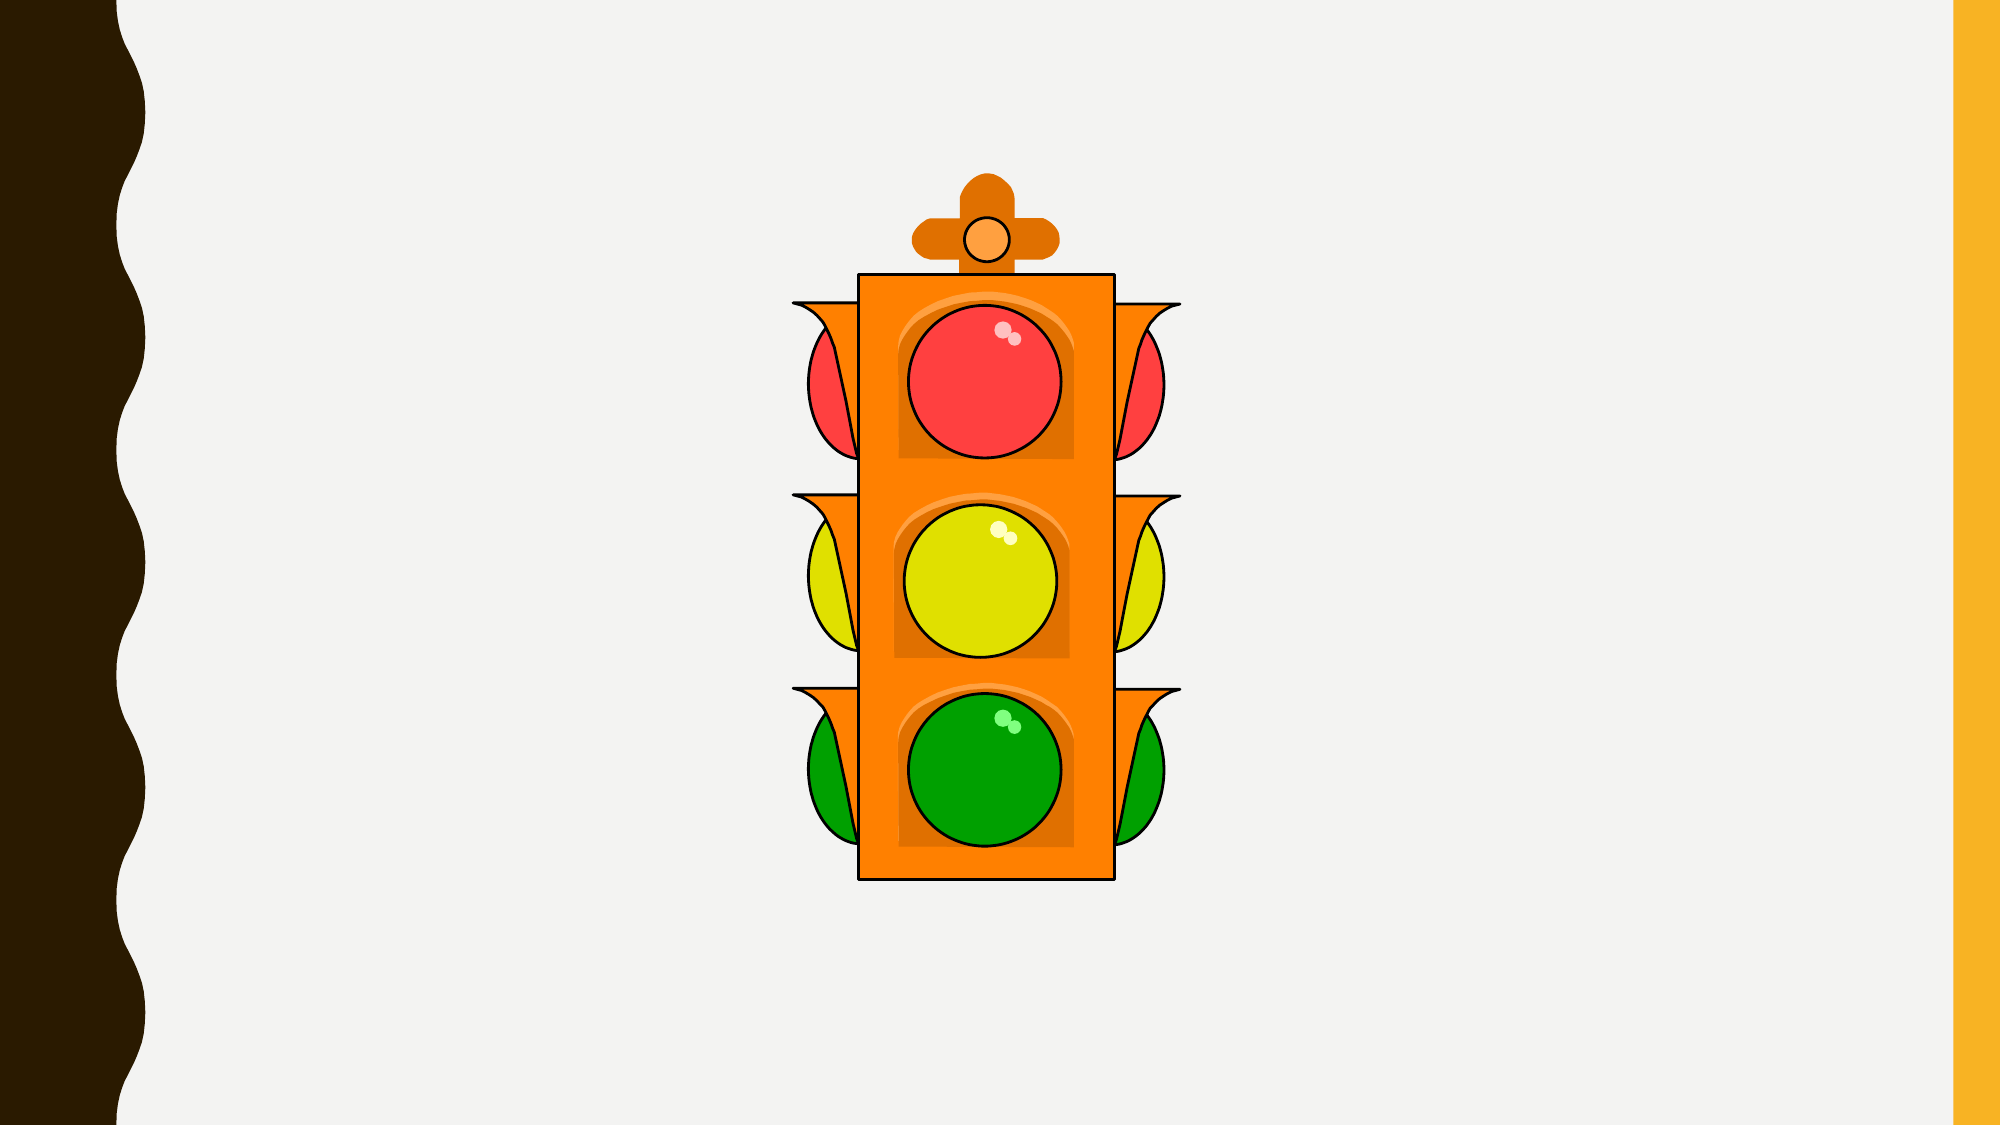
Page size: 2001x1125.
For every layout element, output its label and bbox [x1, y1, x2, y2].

list [789, 172, 1187, 882]
